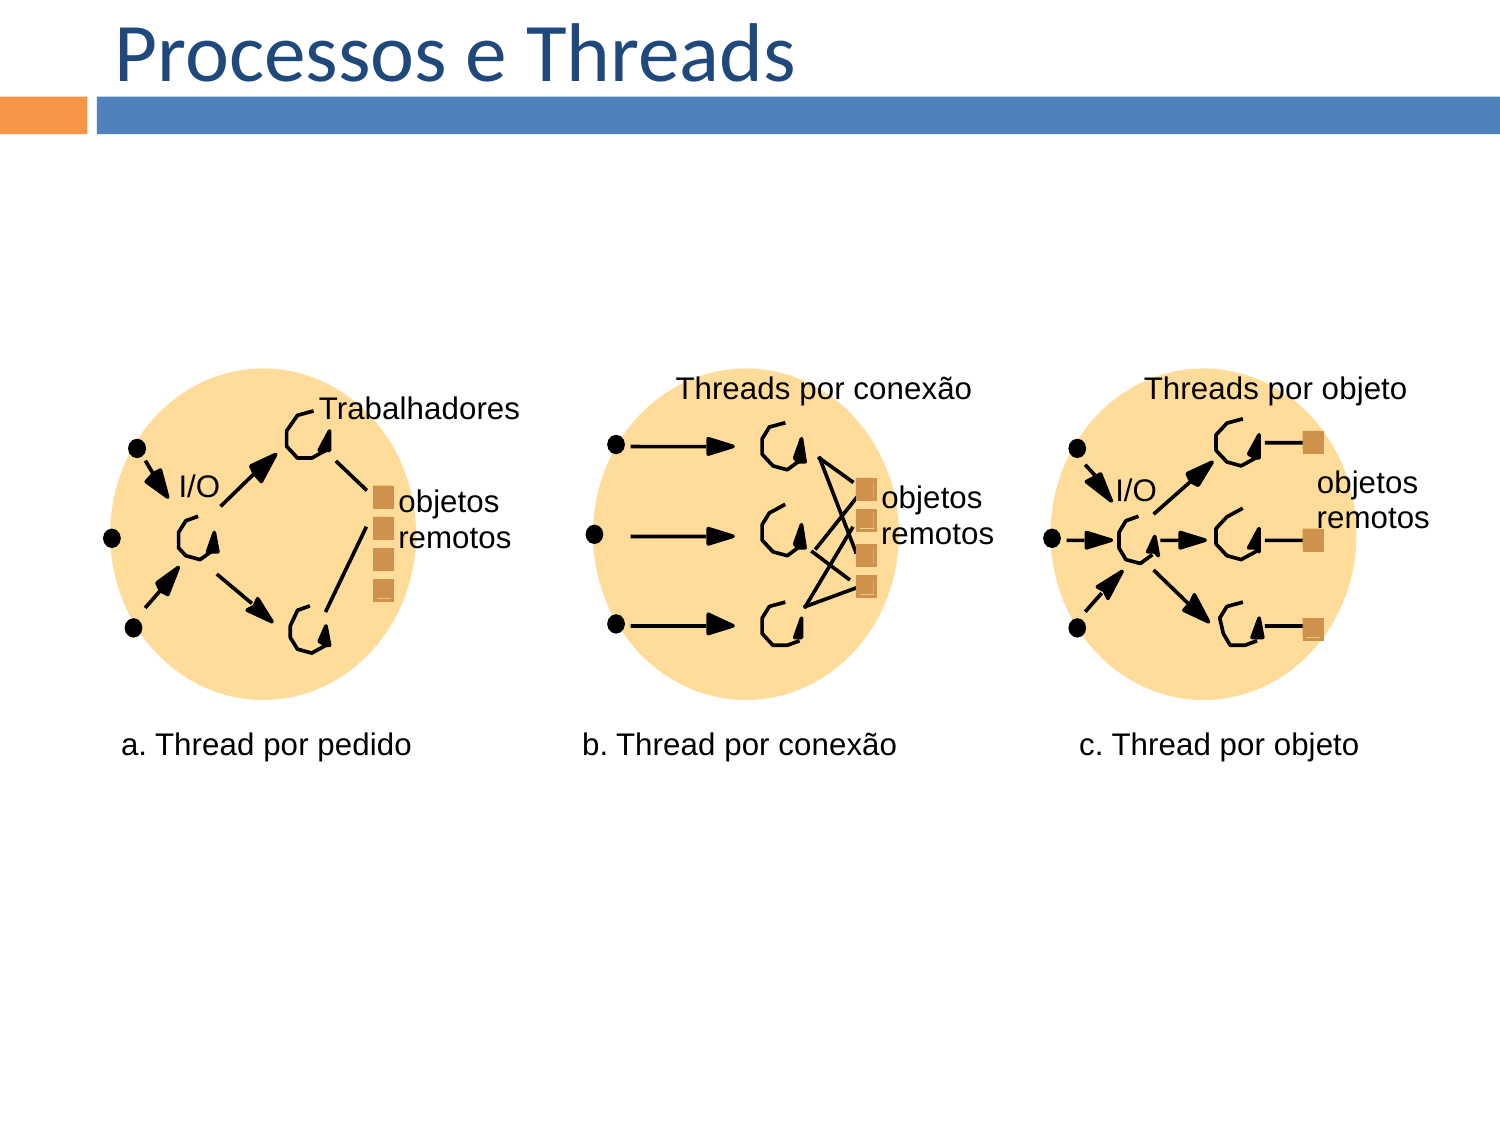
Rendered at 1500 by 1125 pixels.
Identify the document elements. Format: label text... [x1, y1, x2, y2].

text_box Processos e Threads [99, 8, 1438, 89]
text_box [91, 364, 1431, 763]
